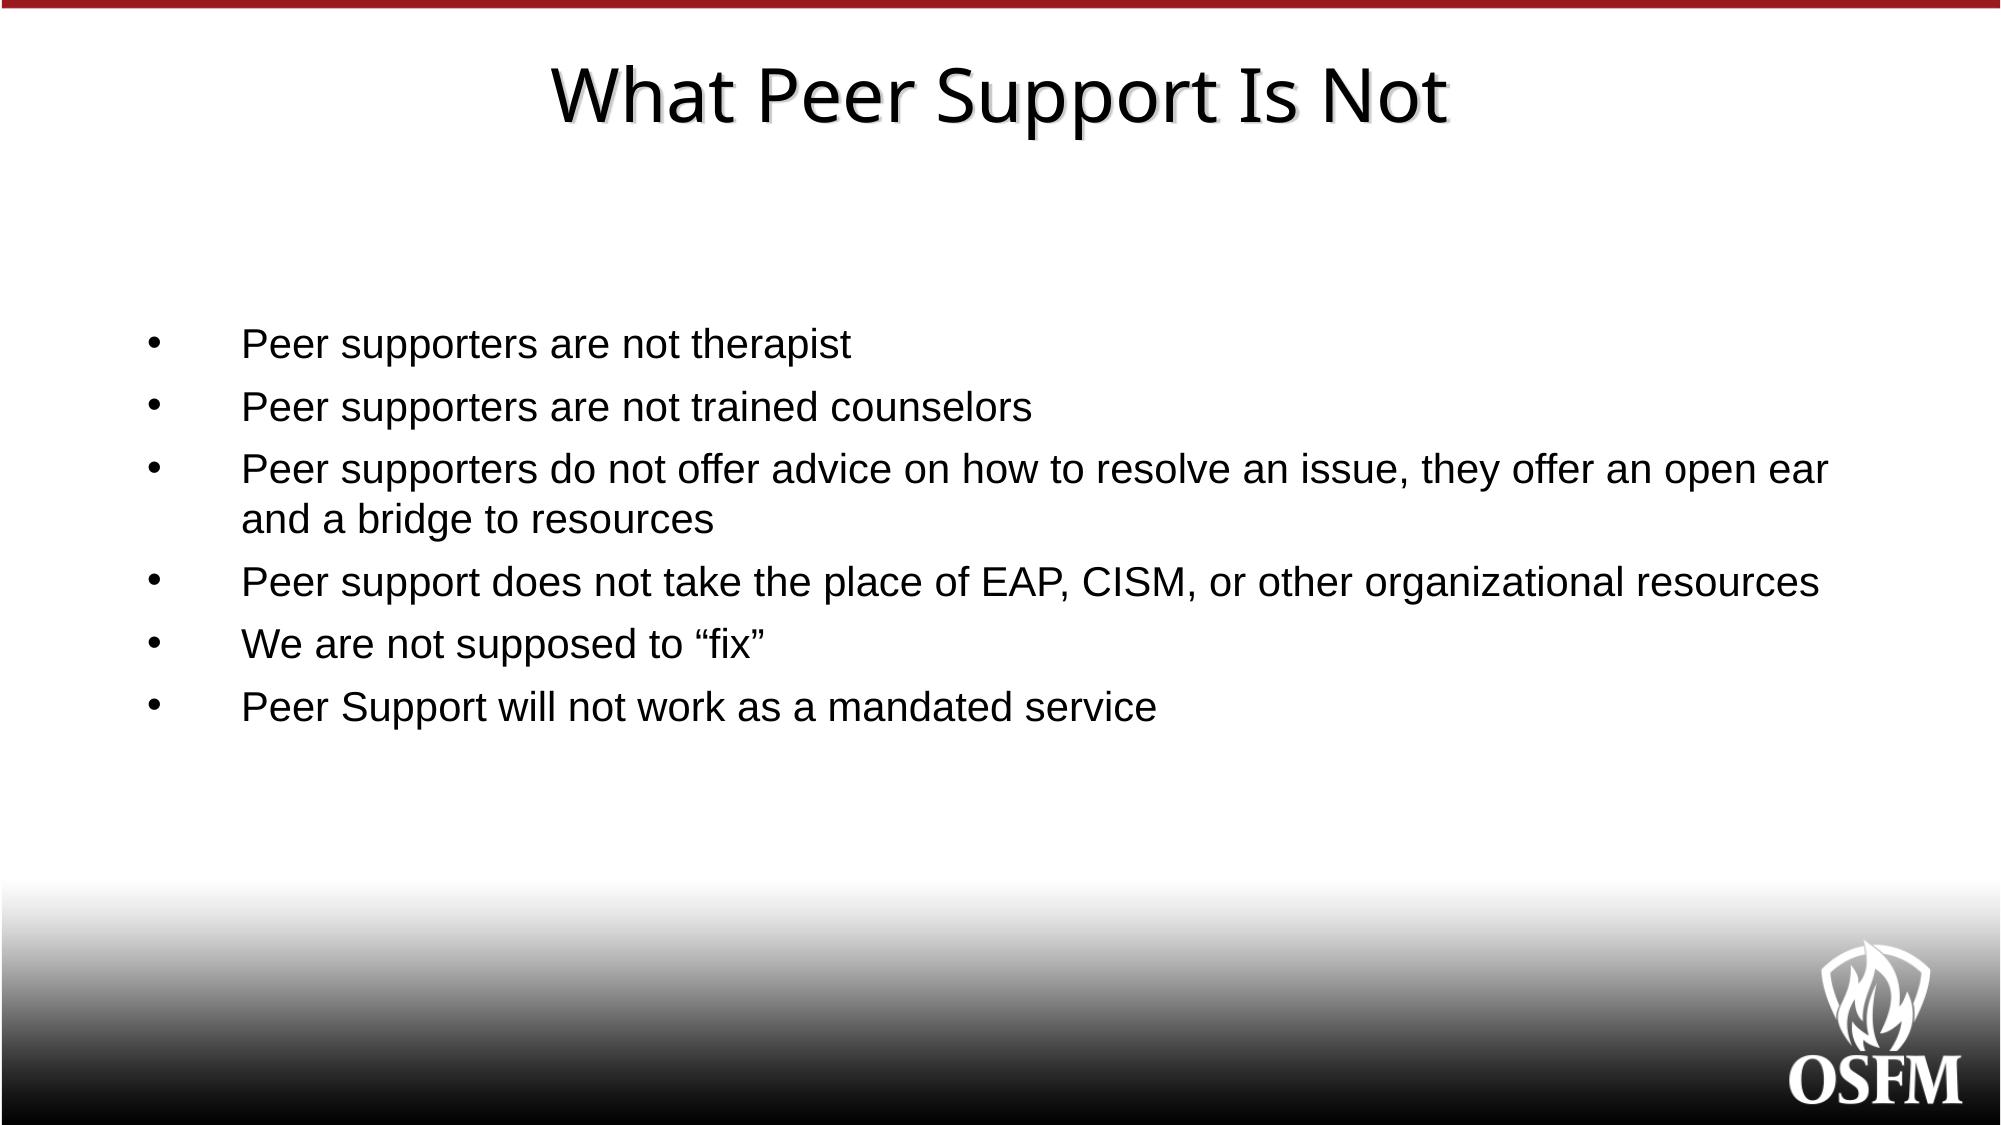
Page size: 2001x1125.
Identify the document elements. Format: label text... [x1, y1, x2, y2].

title What Peer Support Is Not [0, 40, 2000, 147]
picture [1, 0, 2001, 1125]
text_box Peer supporters are not therapist Peer supporters are not trained counselors Peer supporters do not offer advice on how to resolve an issue, they offer an open ear and a bridge to resources Peer support does not take the place of EAP, CISM, or other organizational resources We are not supposed to “fix” Peer Support will not work as a mandated service [132, 309, 1868, 850]
